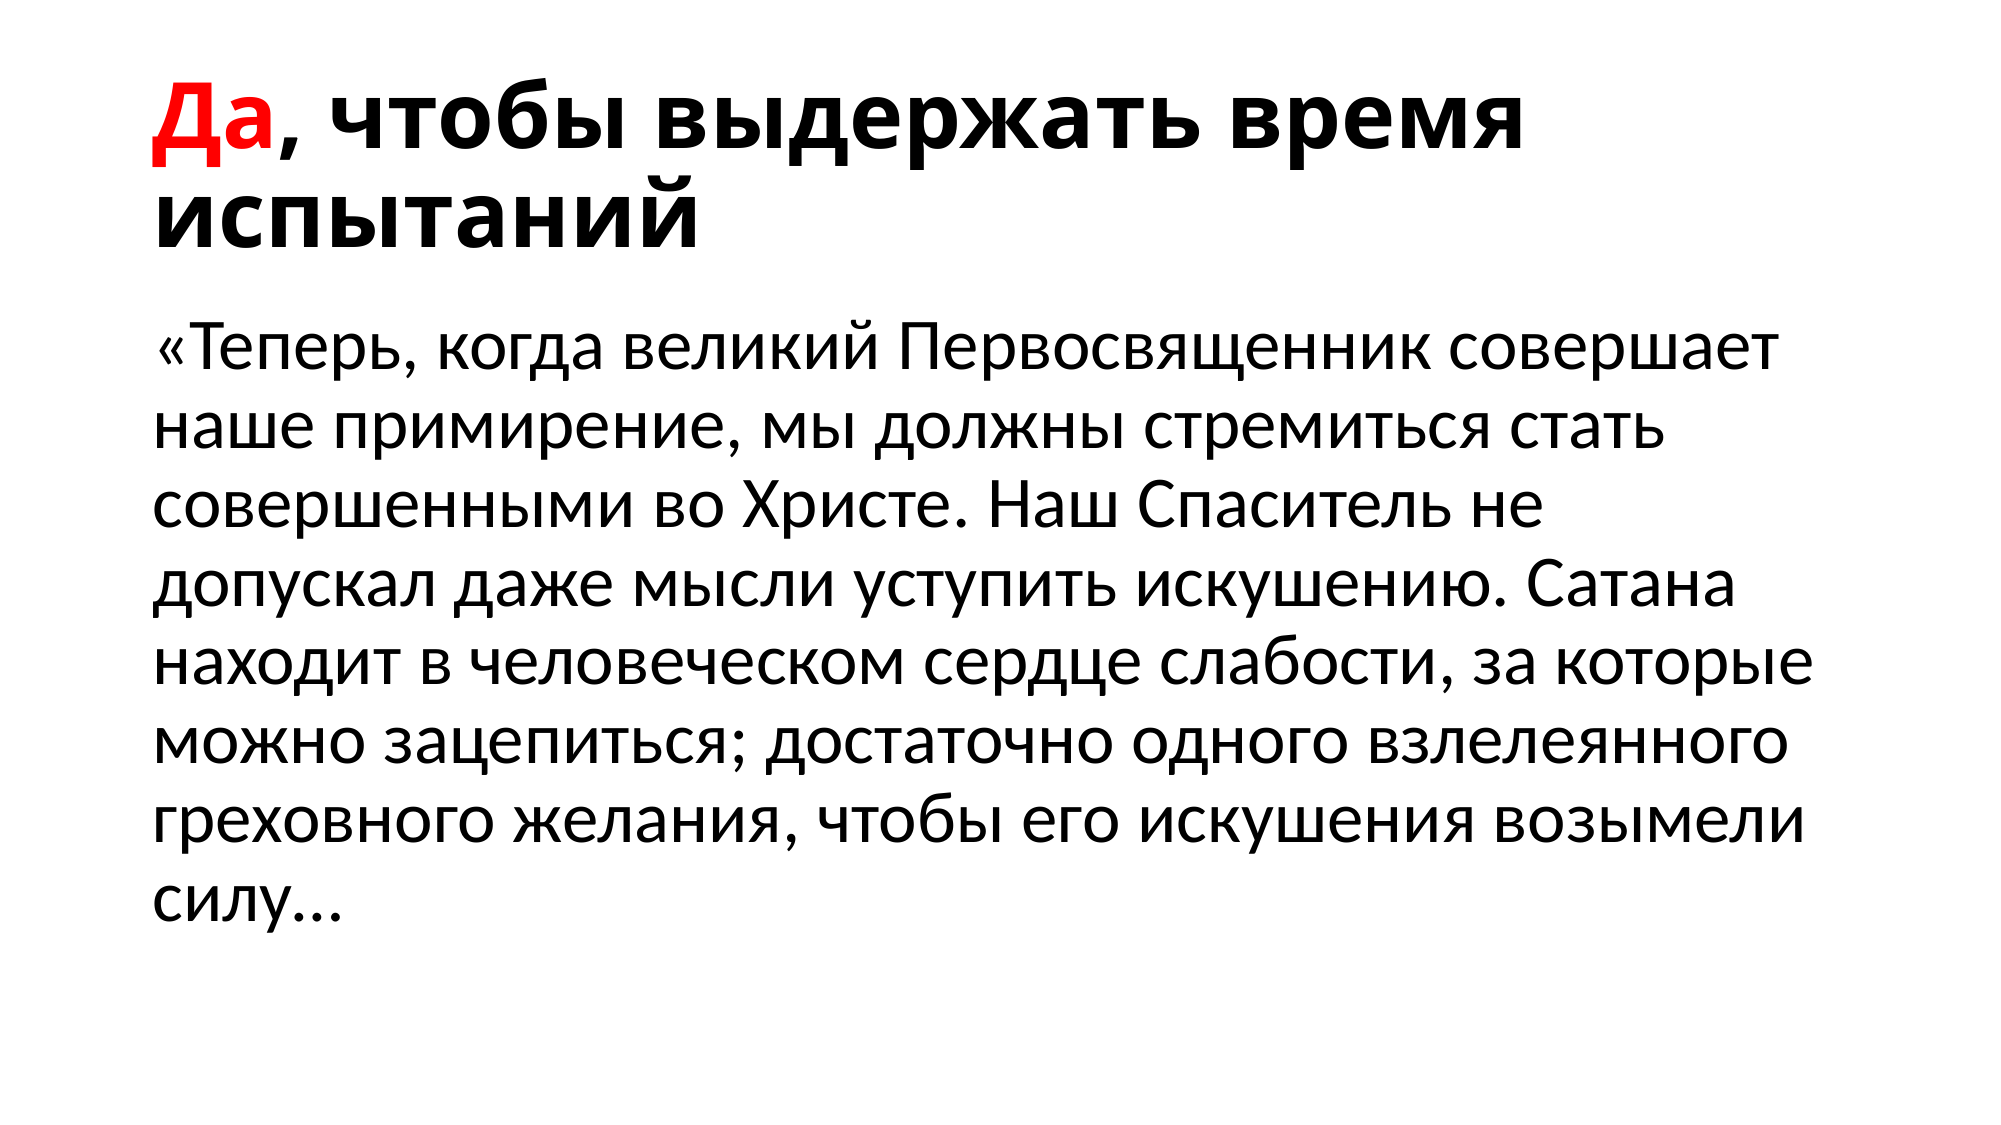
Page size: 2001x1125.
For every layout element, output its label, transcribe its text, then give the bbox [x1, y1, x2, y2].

title Да, чтобы выдержать время испытаний [137, 59, 1863, 278]
list «Теперь, когда великий Первосвященник совершает наше примирение, мы должны стремиться стать совершенными во Христе. Наш Спаситель не допускал даже мысли уступить искушению. Сатана находит в человеческом сердце слабости, за которые можно зацепиться; достаточно одного взлелеянного греховного желания, чтобы его искушения возымели силу… [137, 299, 1863, 1014]
